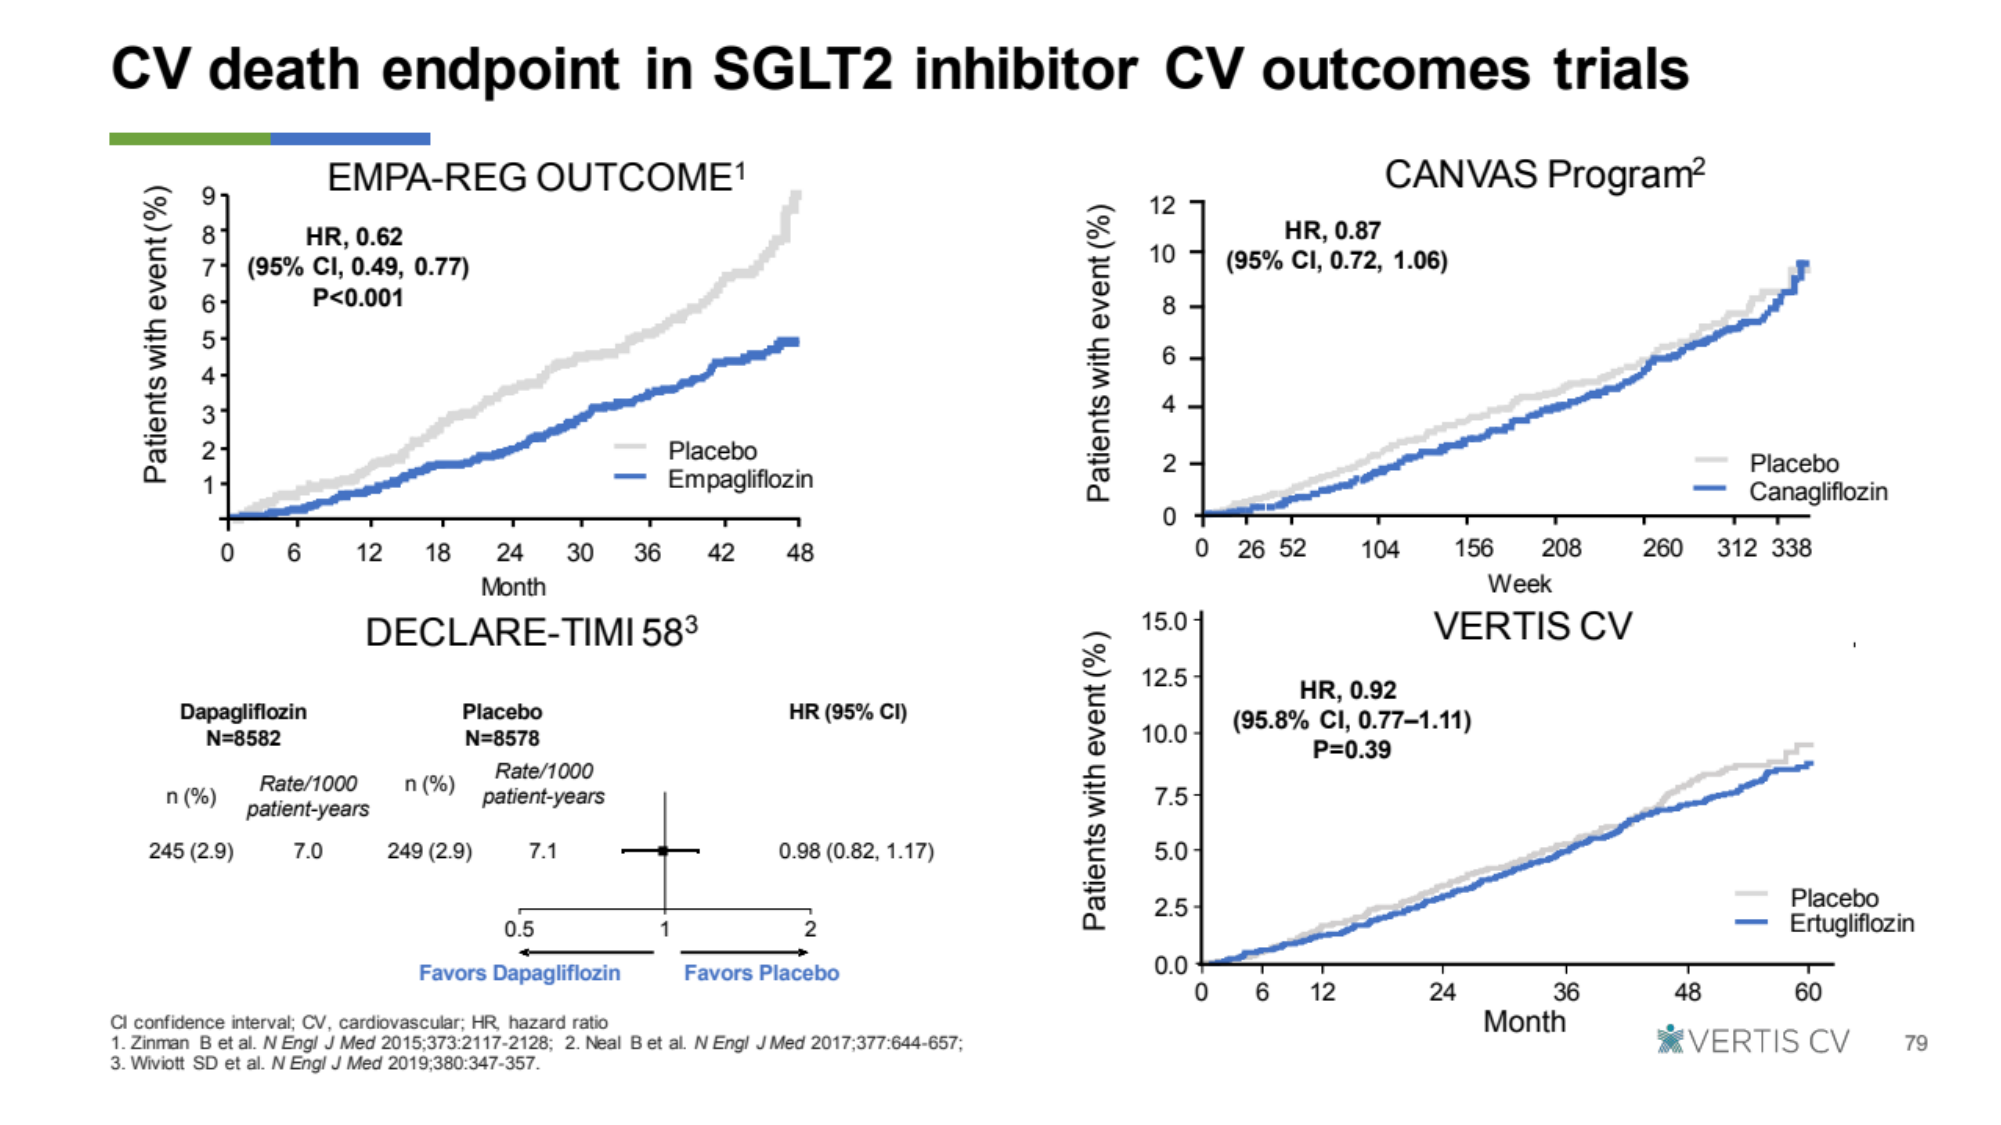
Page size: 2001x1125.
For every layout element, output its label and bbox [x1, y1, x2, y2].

picture [58, 36, 1942, 1089]
